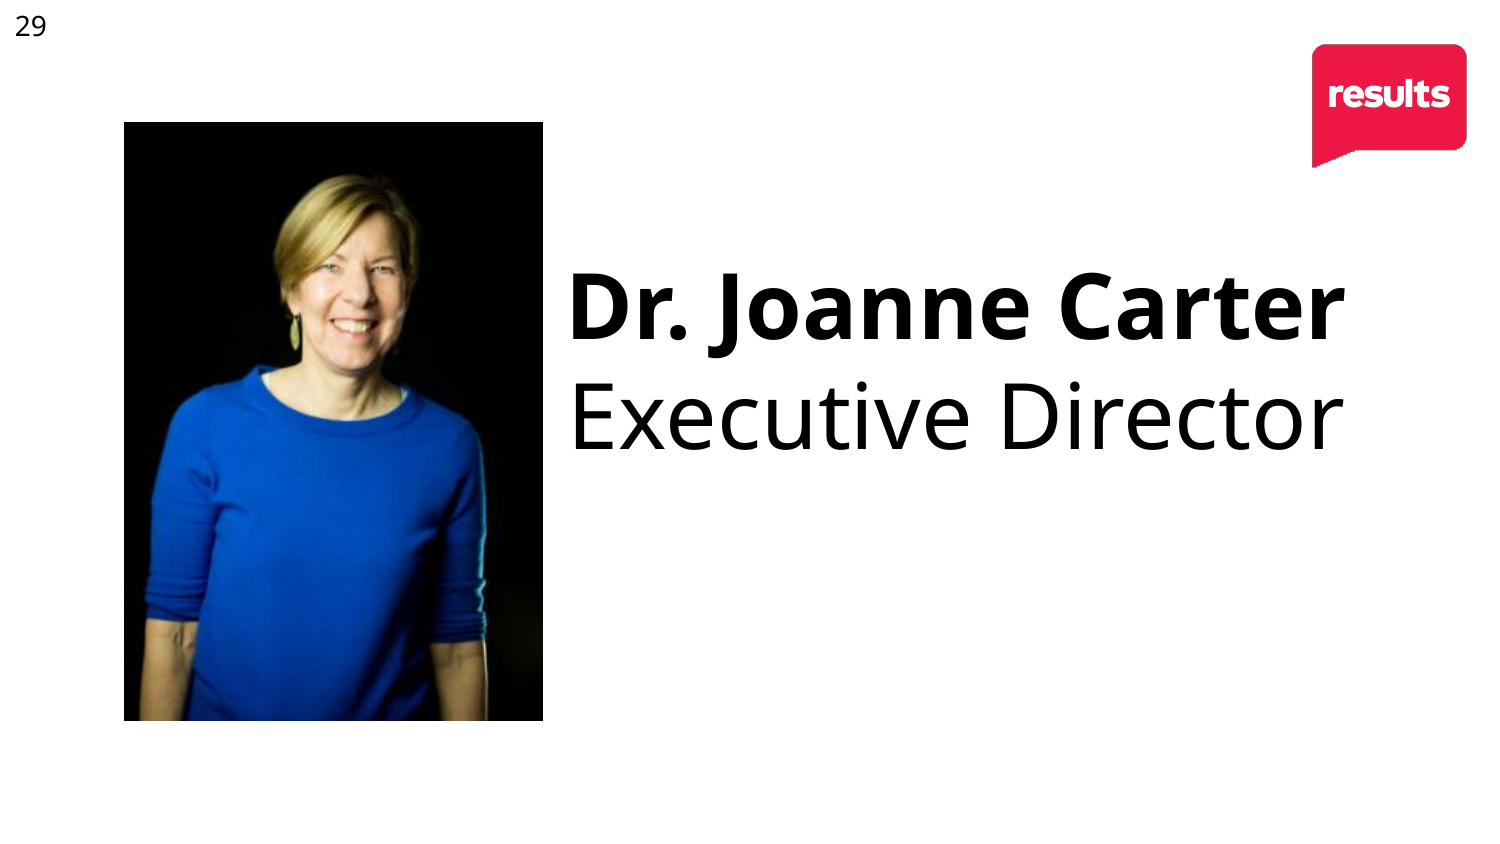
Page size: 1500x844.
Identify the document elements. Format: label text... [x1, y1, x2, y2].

title Dr. Joanne Carter Executive Director [547, 147, 1389, 569]
text_box 29 [0, 1, 75, 55]
picture [124, 122, 543, 722]
picture [1289, 22, 1490, 185]
